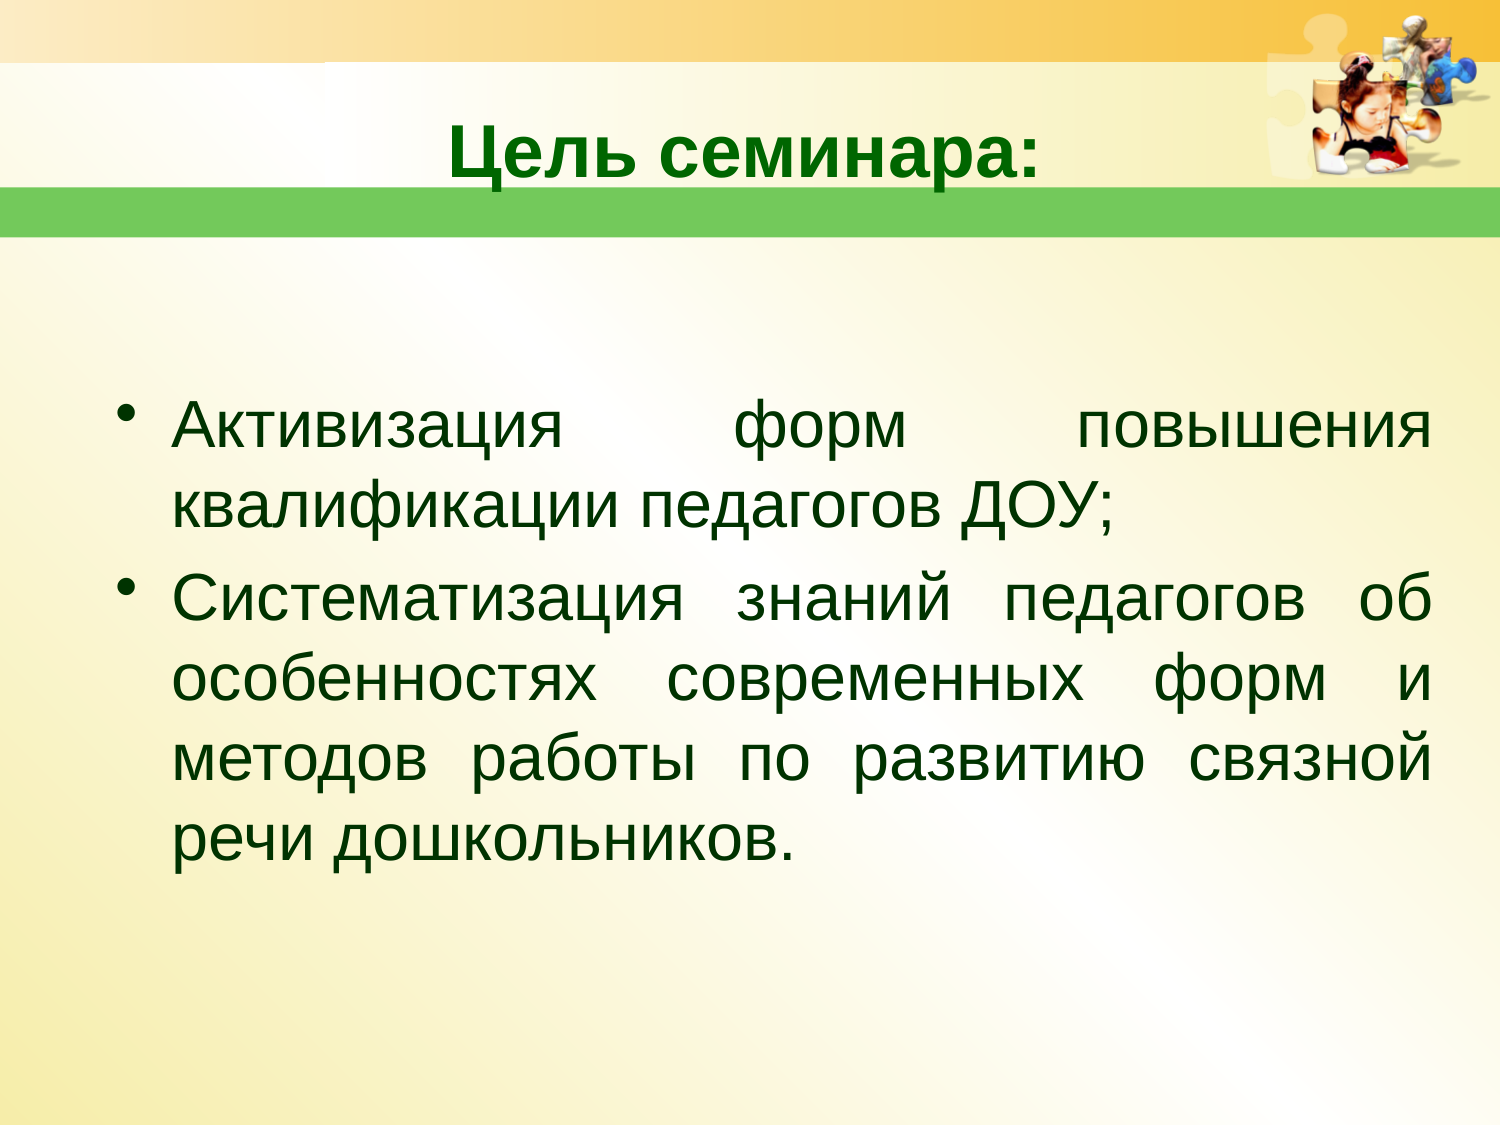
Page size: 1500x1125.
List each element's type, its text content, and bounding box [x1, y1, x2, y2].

list Активизация форм повышения квалификации педагогов ДОУ; Систематизация знаний педагогов об особенностях современных форм и методов работы по развитию связной речи дошкольников. [100, 373, 1451, 929]
picture [1265, 12, 1493, 185]
title Цель семинара: [64, 62, 1426, 232]
